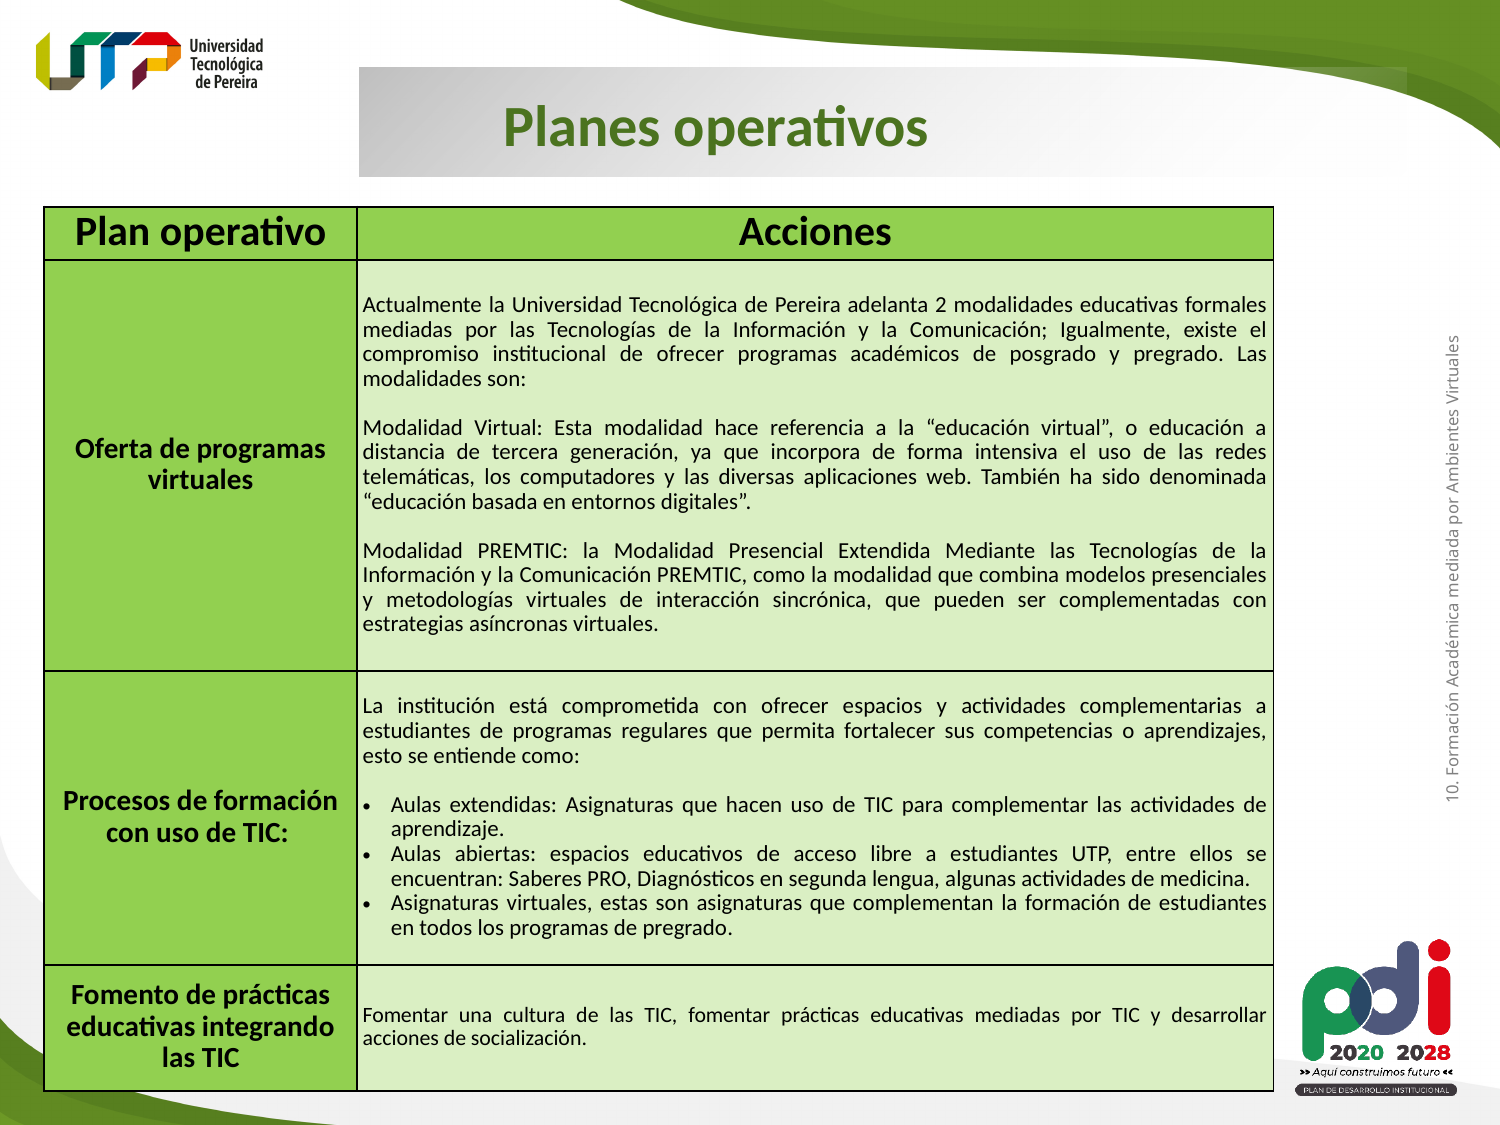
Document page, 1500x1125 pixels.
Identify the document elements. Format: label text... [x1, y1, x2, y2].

table_cell Actualmente la Universidad Tecnológica de Pereira adelanta 2 modalidades educativas formales mediadas por las Tecnologías de la Información y la Comunicación; Igualmente, existe el compromiso institucional de ofrecer programas académicos de posgrado y pregrado. Las modalidades son: Modalidad Virtual: Esta modalidad hace referencia a la “educación virtual”, o educación a distancia de tercera generación, ya que incorpora de forma intensiva el uso de las redes telemáticas, los computadores y las diversas aplicaciones web. También ha sido denominada “educación basada en entornos digitales”. Modalidad PREMTIC: la Modalidad Presencial Extendida Mediante las Tecnologías de la Información y la Comunicación PREMTIC, como la modalidad que combina modelos presenciales y metodologías virtuales de interacción sincrónica, que pueden ser complementadas con estrategias asíncronas virtuales. [358, 261, 1273, 670]
table_cell Fomento de prácticas educativas integrando las TIC [45, 966, 356, 1090]
table_cell La institución está comprometida con ofrecer espacios y actividades complementarias a estudiantes de programas regulares que permita fortalecer sus competencias o aprendizajes, esto se entiende como: Aulas extendidas: Asignaturas que hacen uso de TIC para complementar las actividades de aprendizaje. Aulas abiertas: espacios educativos de acceso libre a estudiantes UTP, entre ellos se encuentran: Saberes PRO, Diagnósticos en segunda lengua, algunas actividades de medicina. Asignaturas virtuales, estas son asignaturas que complementan la formación de estudiantes en todos los programas de pregrado. [358, 672, 1273, 964]
text_box 10. Formación Académica mediada por Ambientes Virtuales [1434, 206, 1489, 934]
picture [0, 0, 1500, 1125]
table_cell Oferta de programas virtuales [45, 261, 356, 670]
table_cell Fomentar una cultura de las TIC, fomentar prácticas educativas mediadas por TIC y desarrollar acciones de socialización. [358, 966, 1273, 1090]
table_header Acciones [358, 208, 1273, 259]
table_cell Procesos de formación con uso de TIC: [45, 672, 356, 964]
table_header Plan operativo [45, 208, 356, 259]
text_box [359, 67, 1418, 177]
